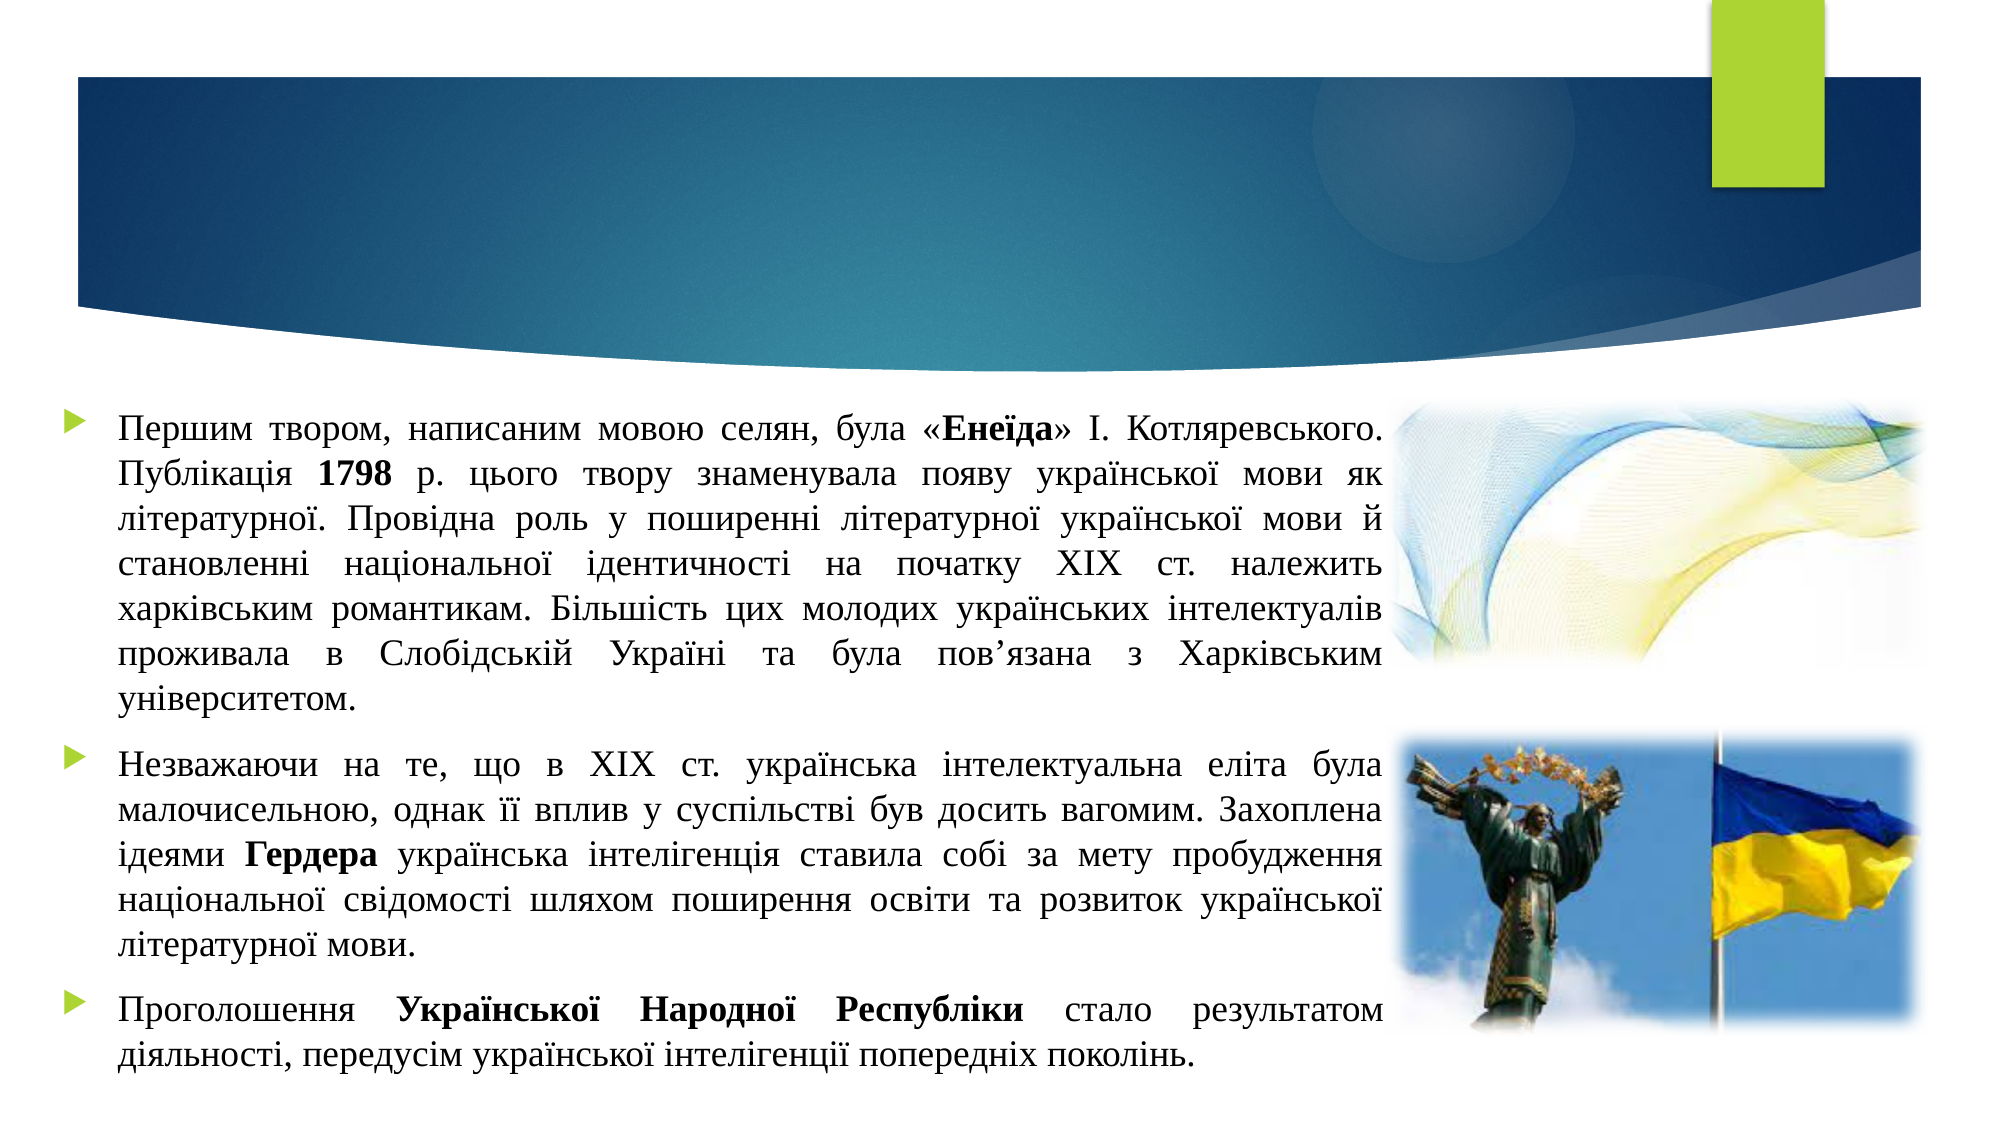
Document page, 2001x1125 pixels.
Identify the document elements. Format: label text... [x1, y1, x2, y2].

picture [1385, 394, 1930, 672]
picture [1385, 724, 1930, 1038]
list Першим твором, написаним мовою селян, була «Енеїда» І. Котляревського. Публікація 1798 р. цього твору знаменувала появу української мови як літературної. Провідна роль у поширенні літературної української мови й становленні національної ідентичності на початку ХІХ ст. належить харківським романтикам. Більшість цих молодих українських інтелектуалів проживала в Слобідській Україні та була пов’язана з Харківським університетом. Незважаючи на те, що в ХІХ ст. українська інтелектуальна еліта була малочисельною, однак її вплив у суспільстві був досить вагомим. Захоплена ідеями Гердера українська інтелігенція ставила собі за мету пробудження національної свідомості шляхом поширення освіти та розвиток української літературної мови. Проголошення Української Народної Республіки стало результатом діяльності, передусім української інтелігенції попередніх поколінь. [46, 395, 1400, 1080]
